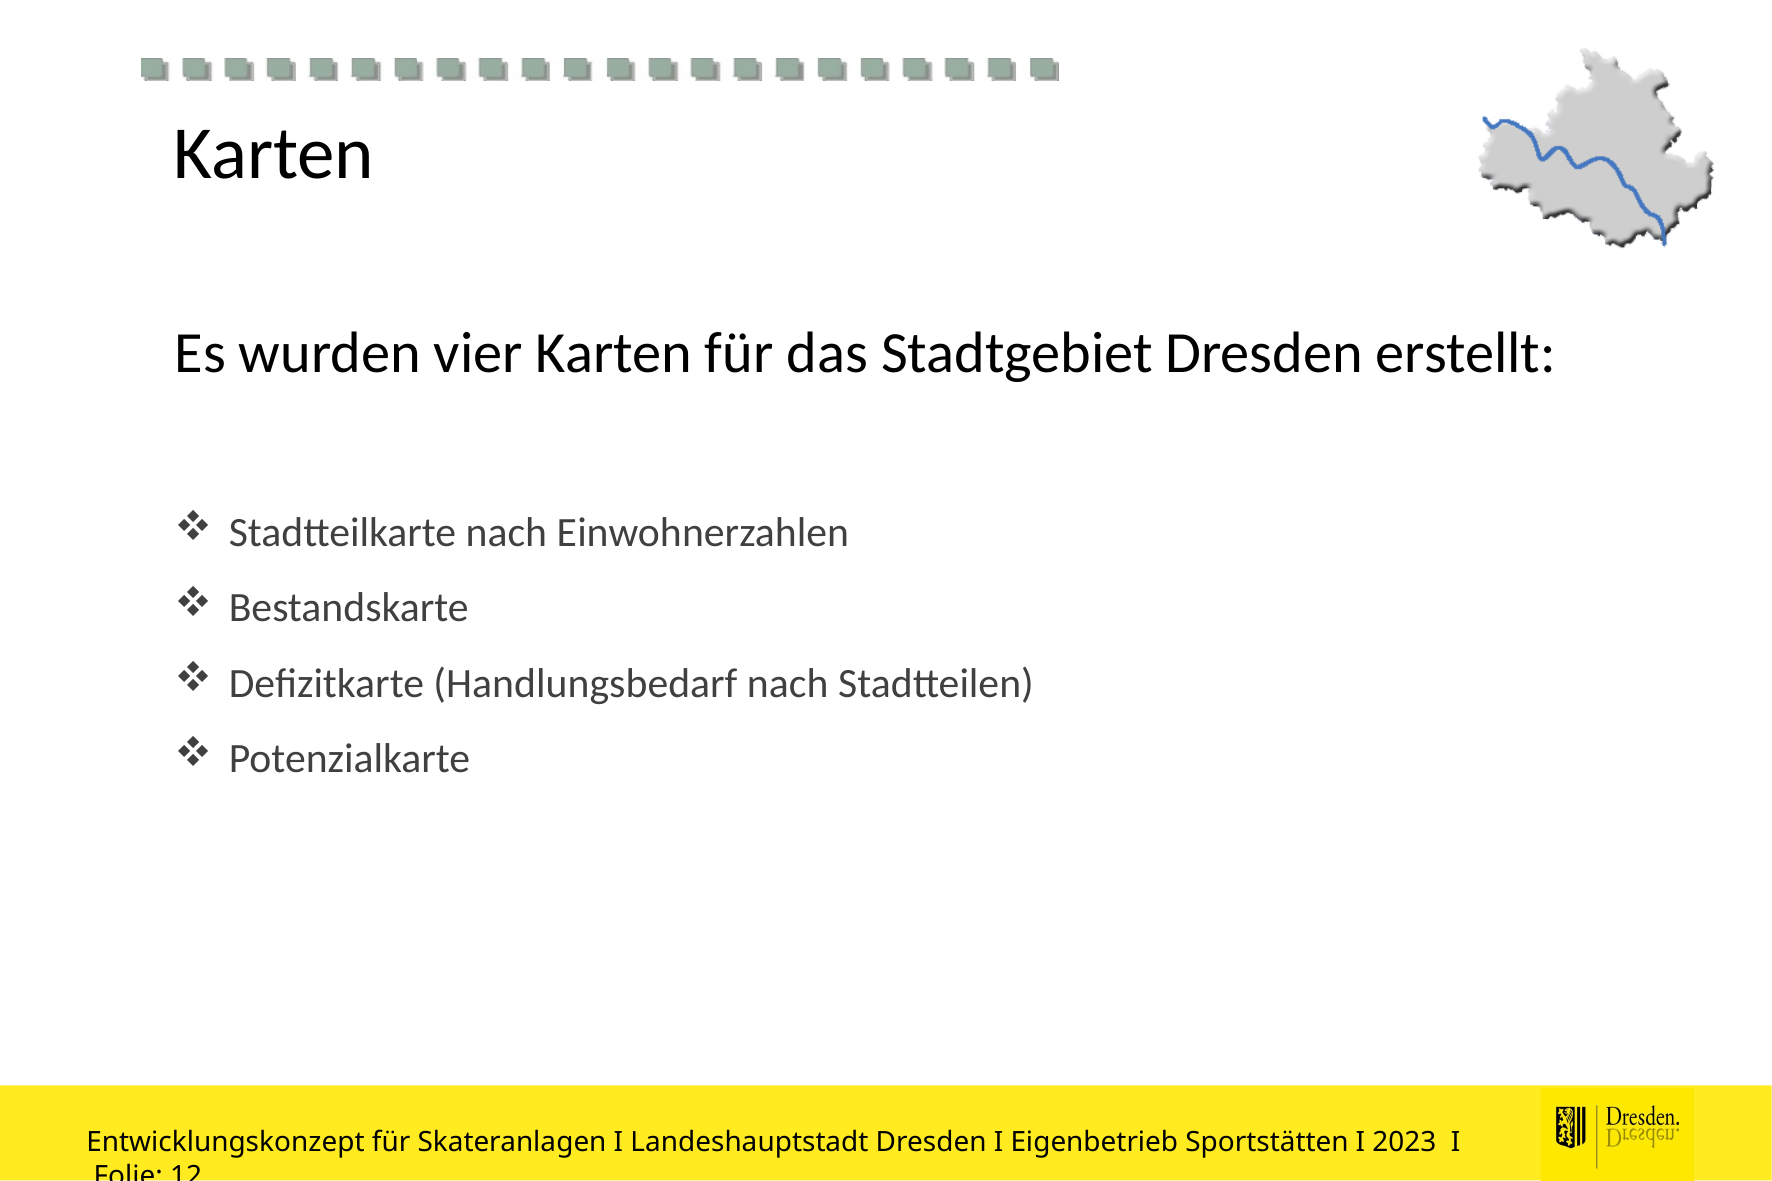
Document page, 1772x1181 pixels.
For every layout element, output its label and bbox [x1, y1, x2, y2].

picture [119, 41, 1751, 1181]
